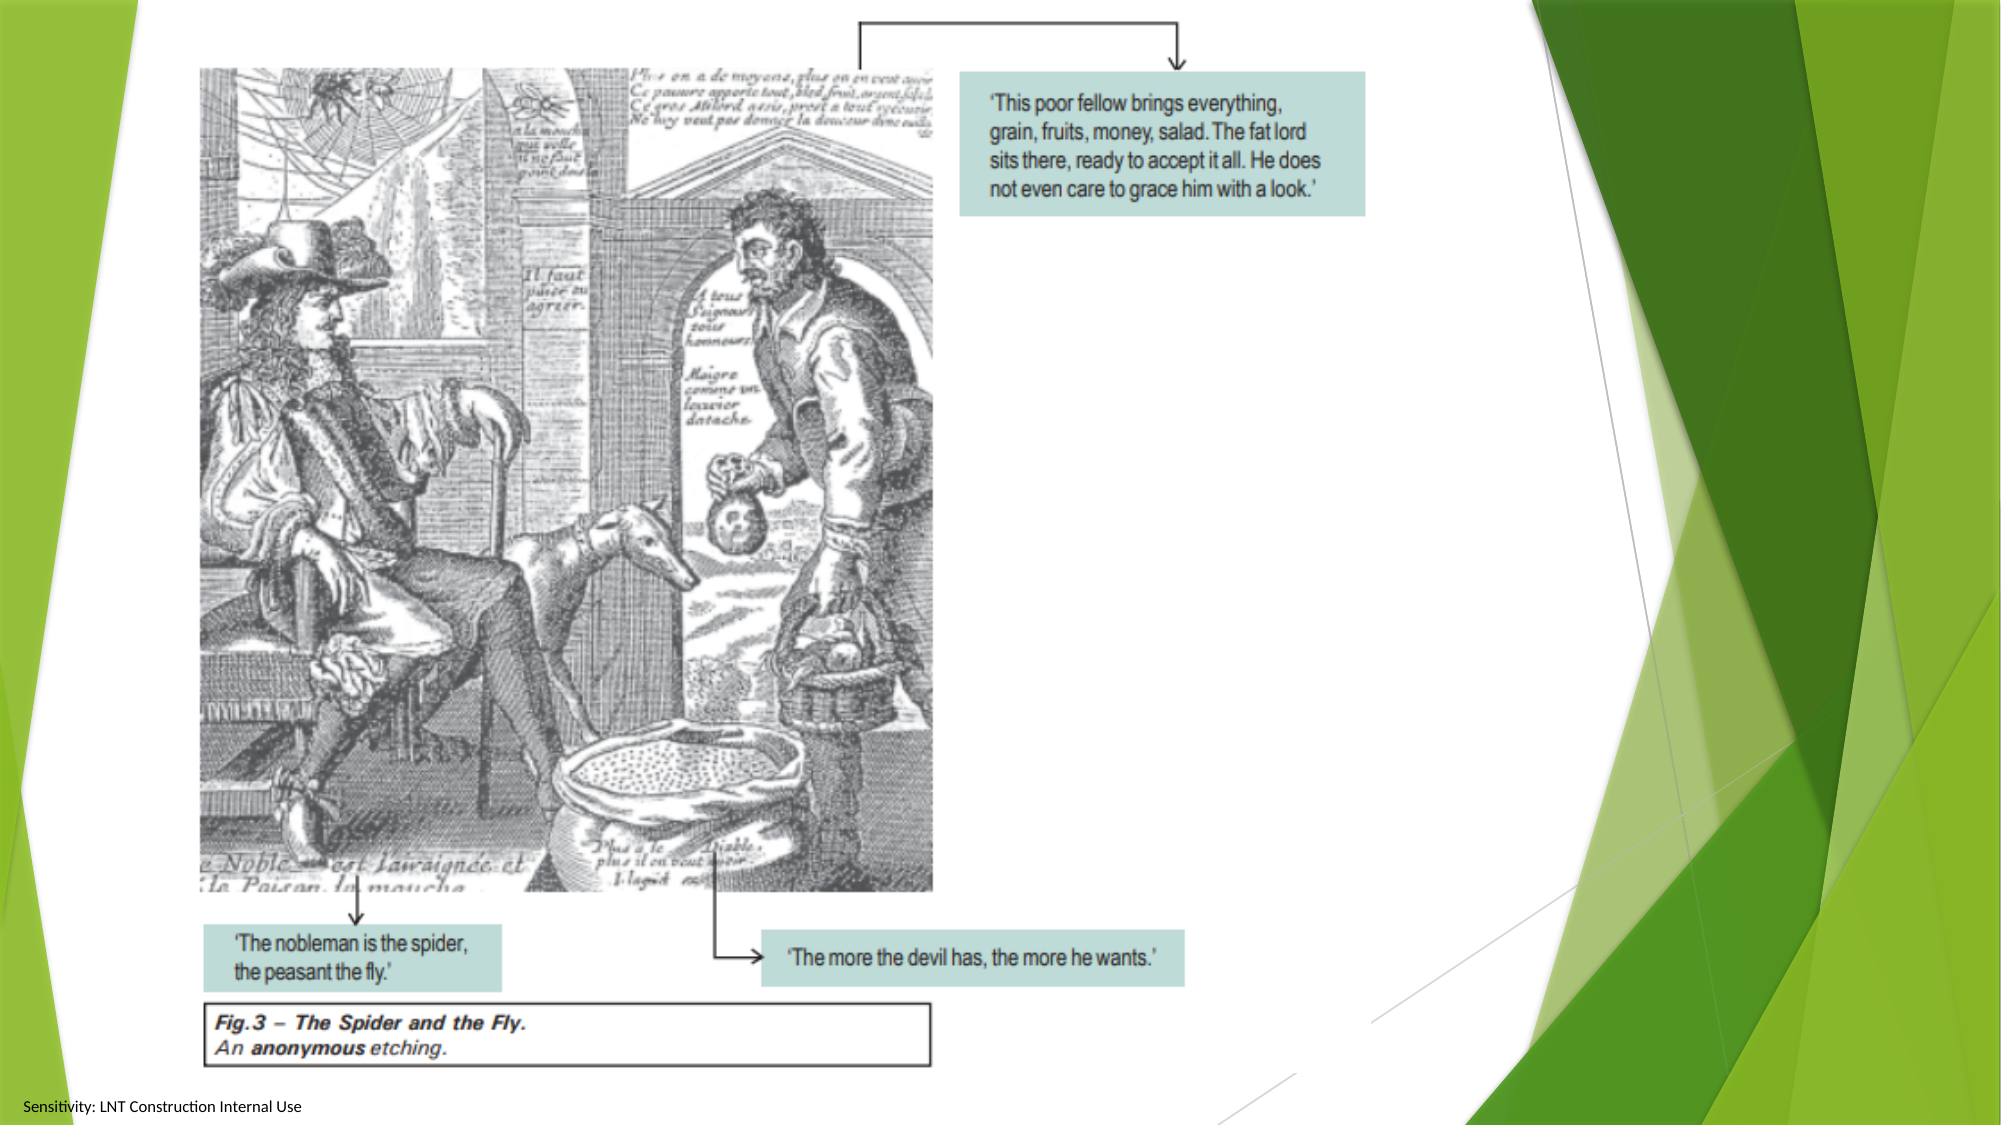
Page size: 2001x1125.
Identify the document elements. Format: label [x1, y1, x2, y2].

text_box [0, 0, 2000, 1125]
picture [145, 4, 1397, 1074]
